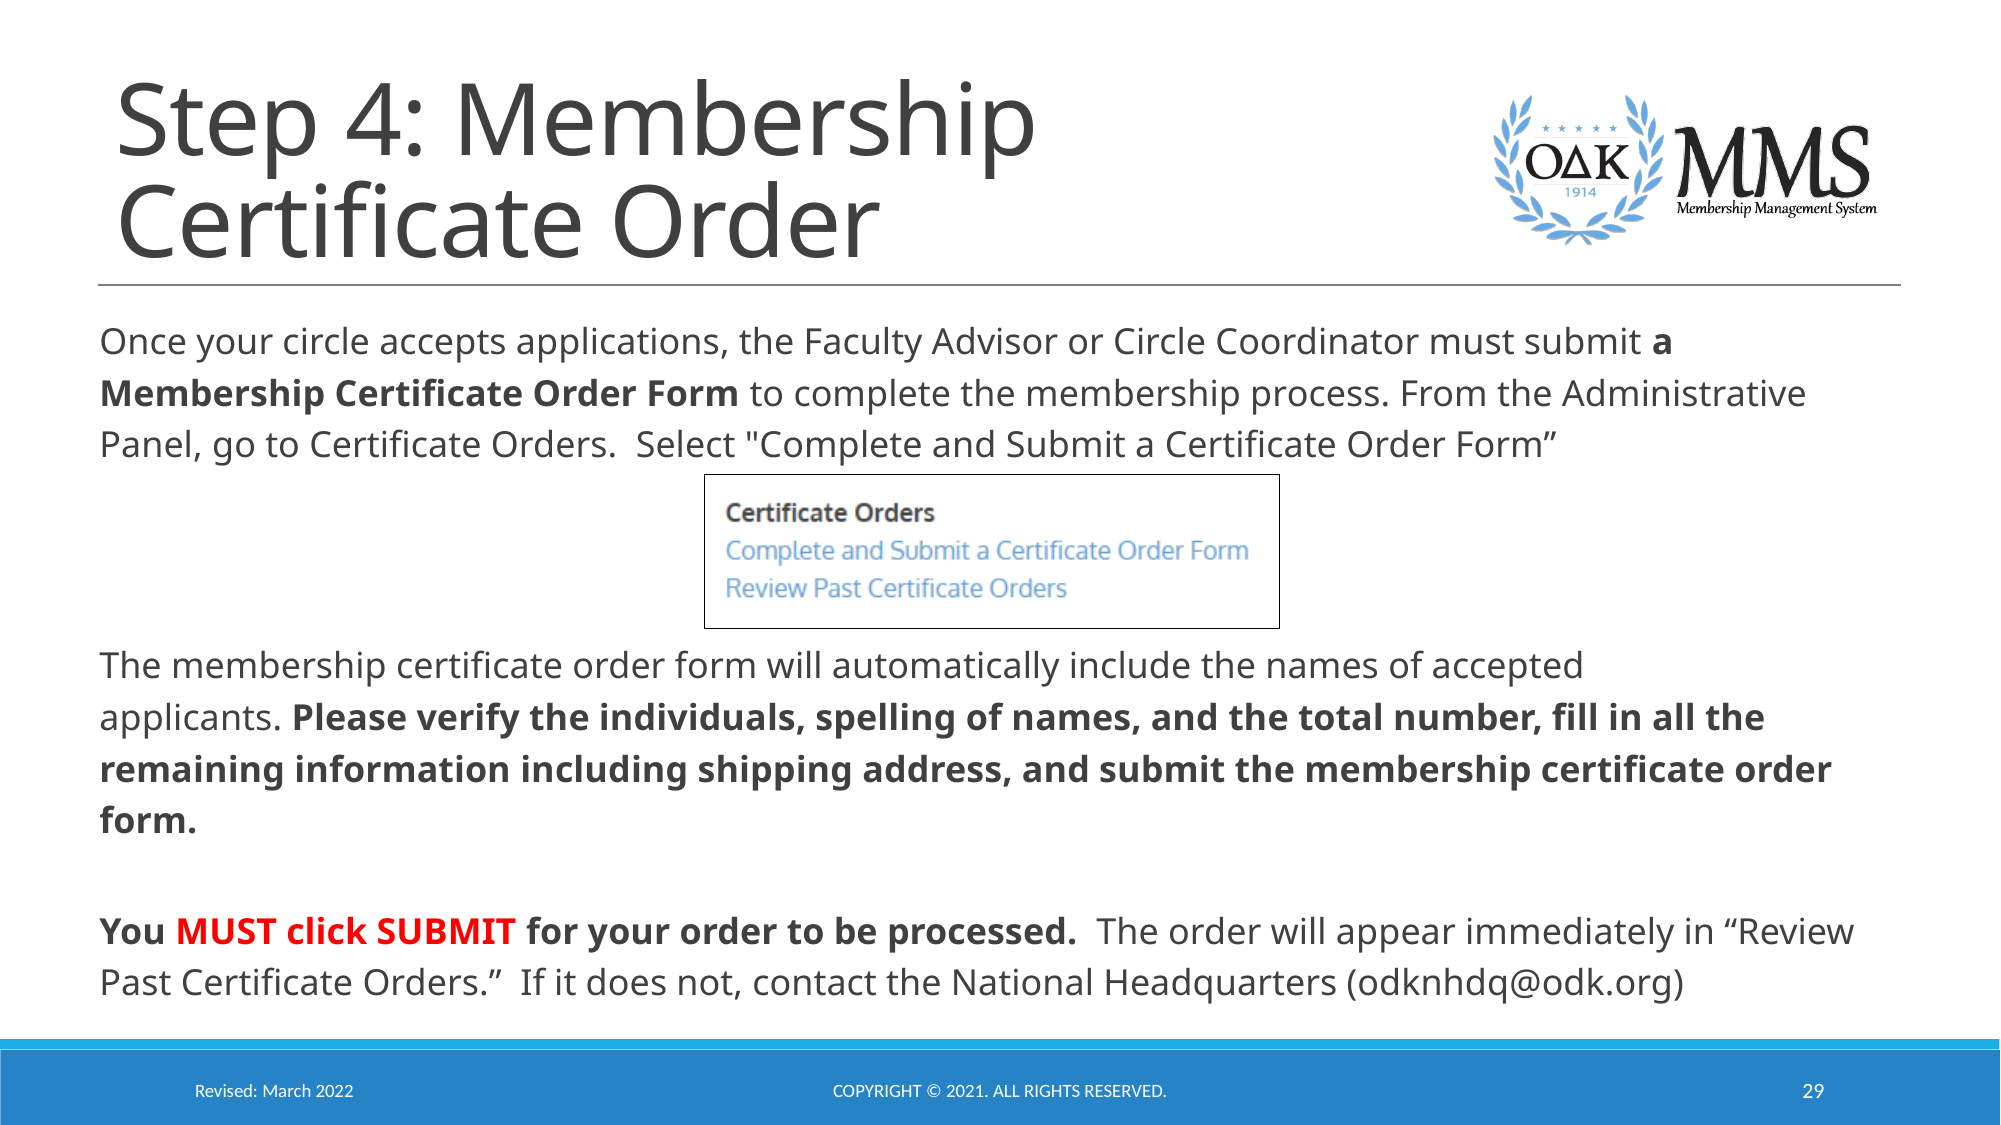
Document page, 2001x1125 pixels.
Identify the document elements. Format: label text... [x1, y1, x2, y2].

title Step 4: Membership Certificate Order [100, 47, 1516, 285]
footer Copyright © 2021. All Rights Reserved. [604, 1059, 1396, 1120]
picture [704, 474, 1280, 629]
slide_number 29 [1624, 1059, 1840, 1120]
picture [1516, 74, 1901, 258]
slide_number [180, 1059, 586, 1120]
list Once your circle accepts applications, the Faculty Advisor or Circle Coordinator must submit a Membership Certificate Order Form to complete the membership process. From the Administrative Panel, go to Certificate Orders. Select "Complete and Submit a Certificate Order Form” The membership certificate order form will automatically include the names of accepted applicants. Please verify the individuals, spelling of names, and the total number, fill in all the remaining information including shipping address, and submit the membership certificate order form. You MUST click SUBMIT for your order to be processed. The order will appear immediately in “Review Past Certificate Orders.” If it does not, contact the National Headquarters (odknhdq@odk.org) [85, 302, 1900, 1014]
